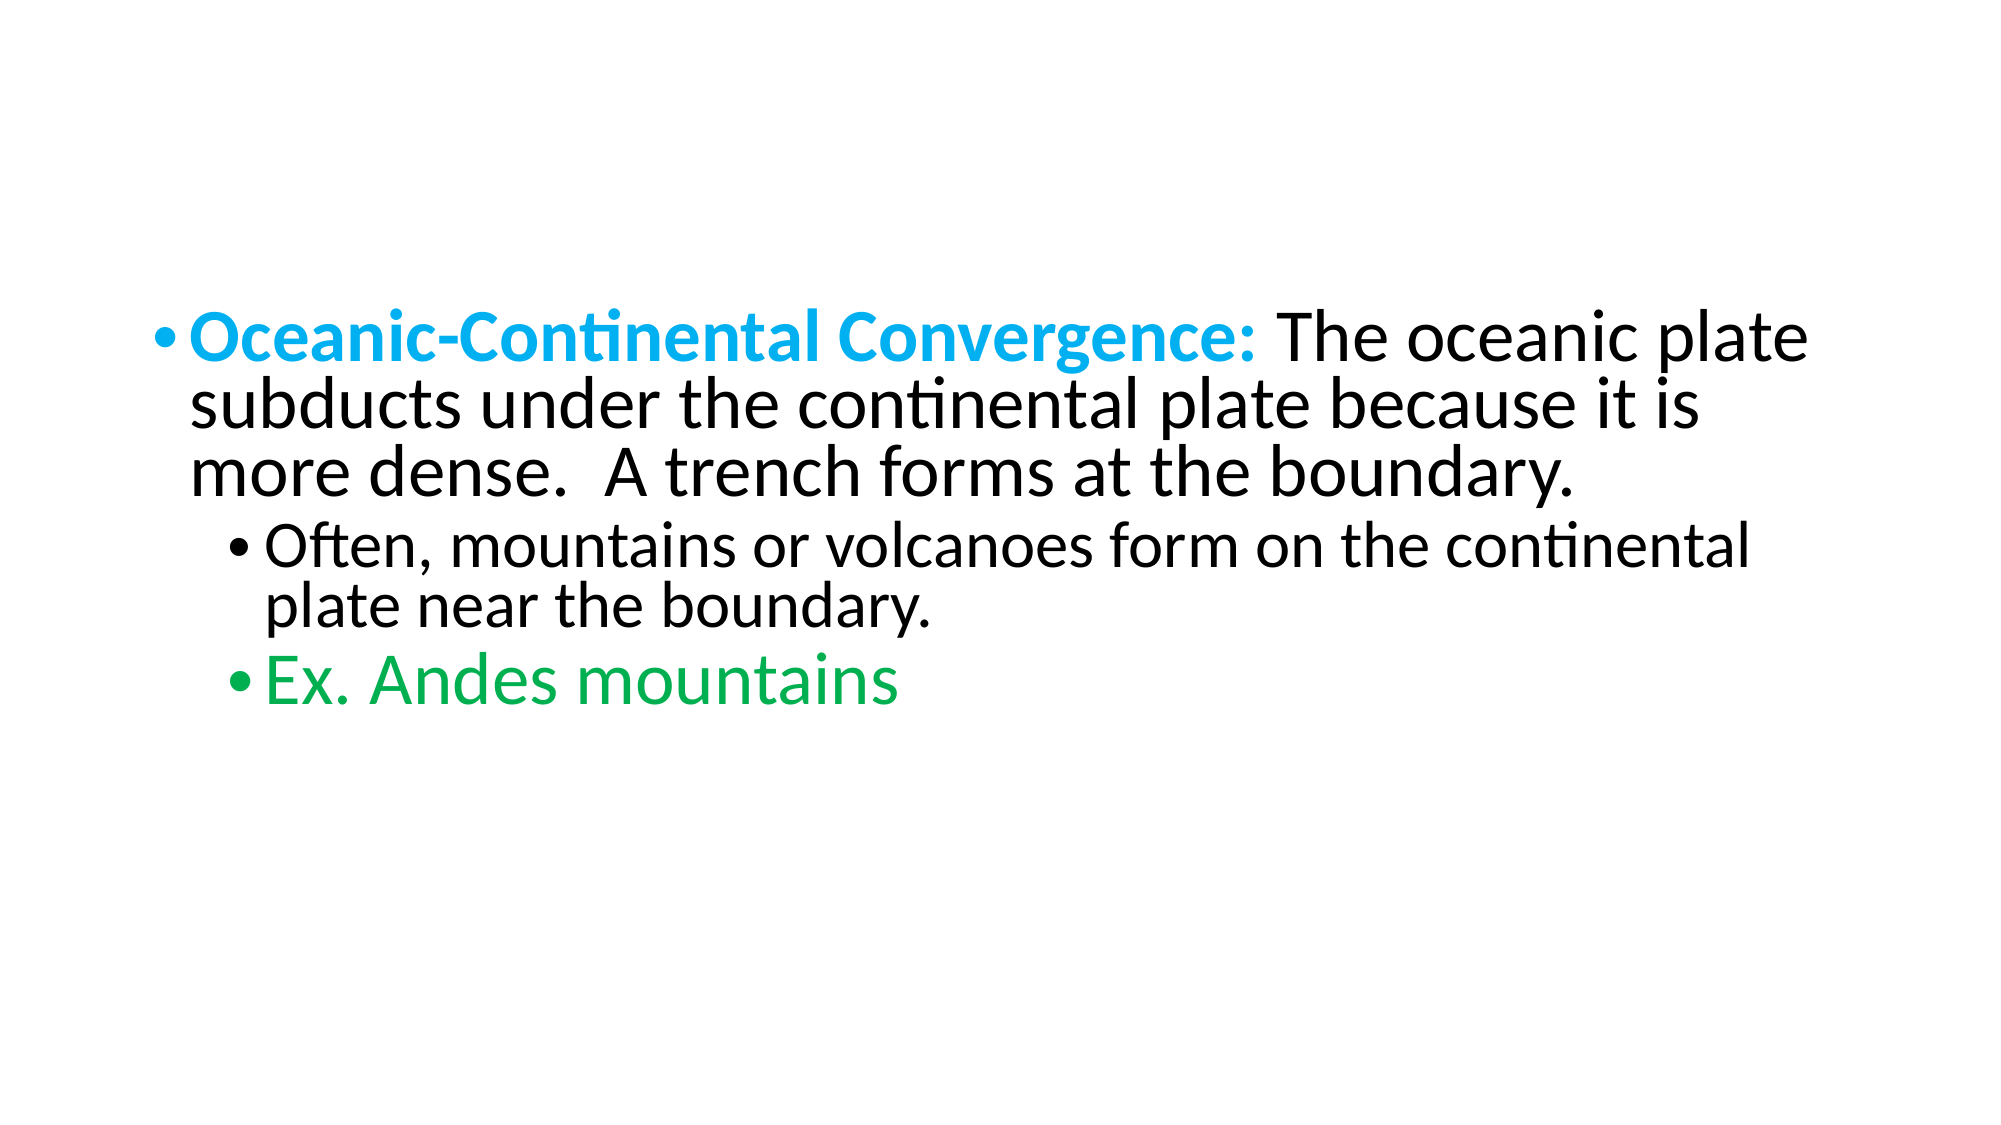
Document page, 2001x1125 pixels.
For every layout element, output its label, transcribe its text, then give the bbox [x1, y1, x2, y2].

list Oceanic-Continental Convergence: The oceanic plate subducts under the continental plate because it is more dense. A trench forms at the boundary. Often, mountains or volcanoes form on the continental plate near the boundary. Ex. Andes mountains [137, 299, 1863, 1014]
